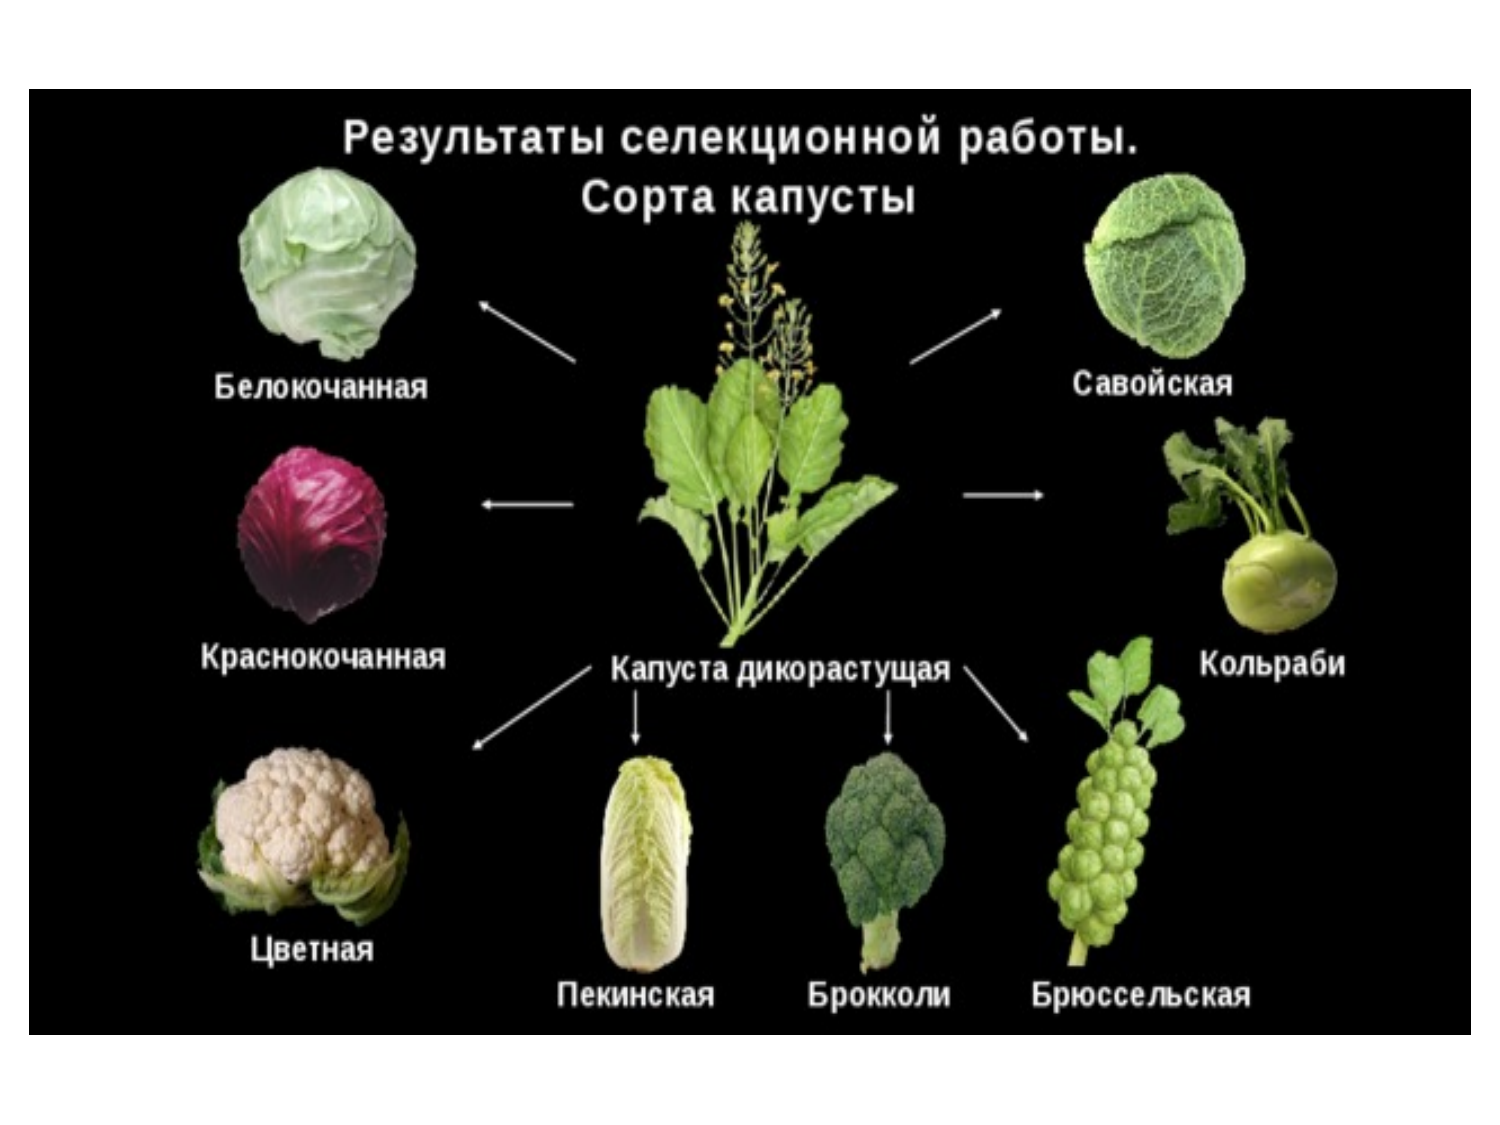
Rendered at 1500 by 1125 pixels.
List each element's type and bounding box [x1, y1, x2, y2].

picture [29, 89, 1471, 1036]
